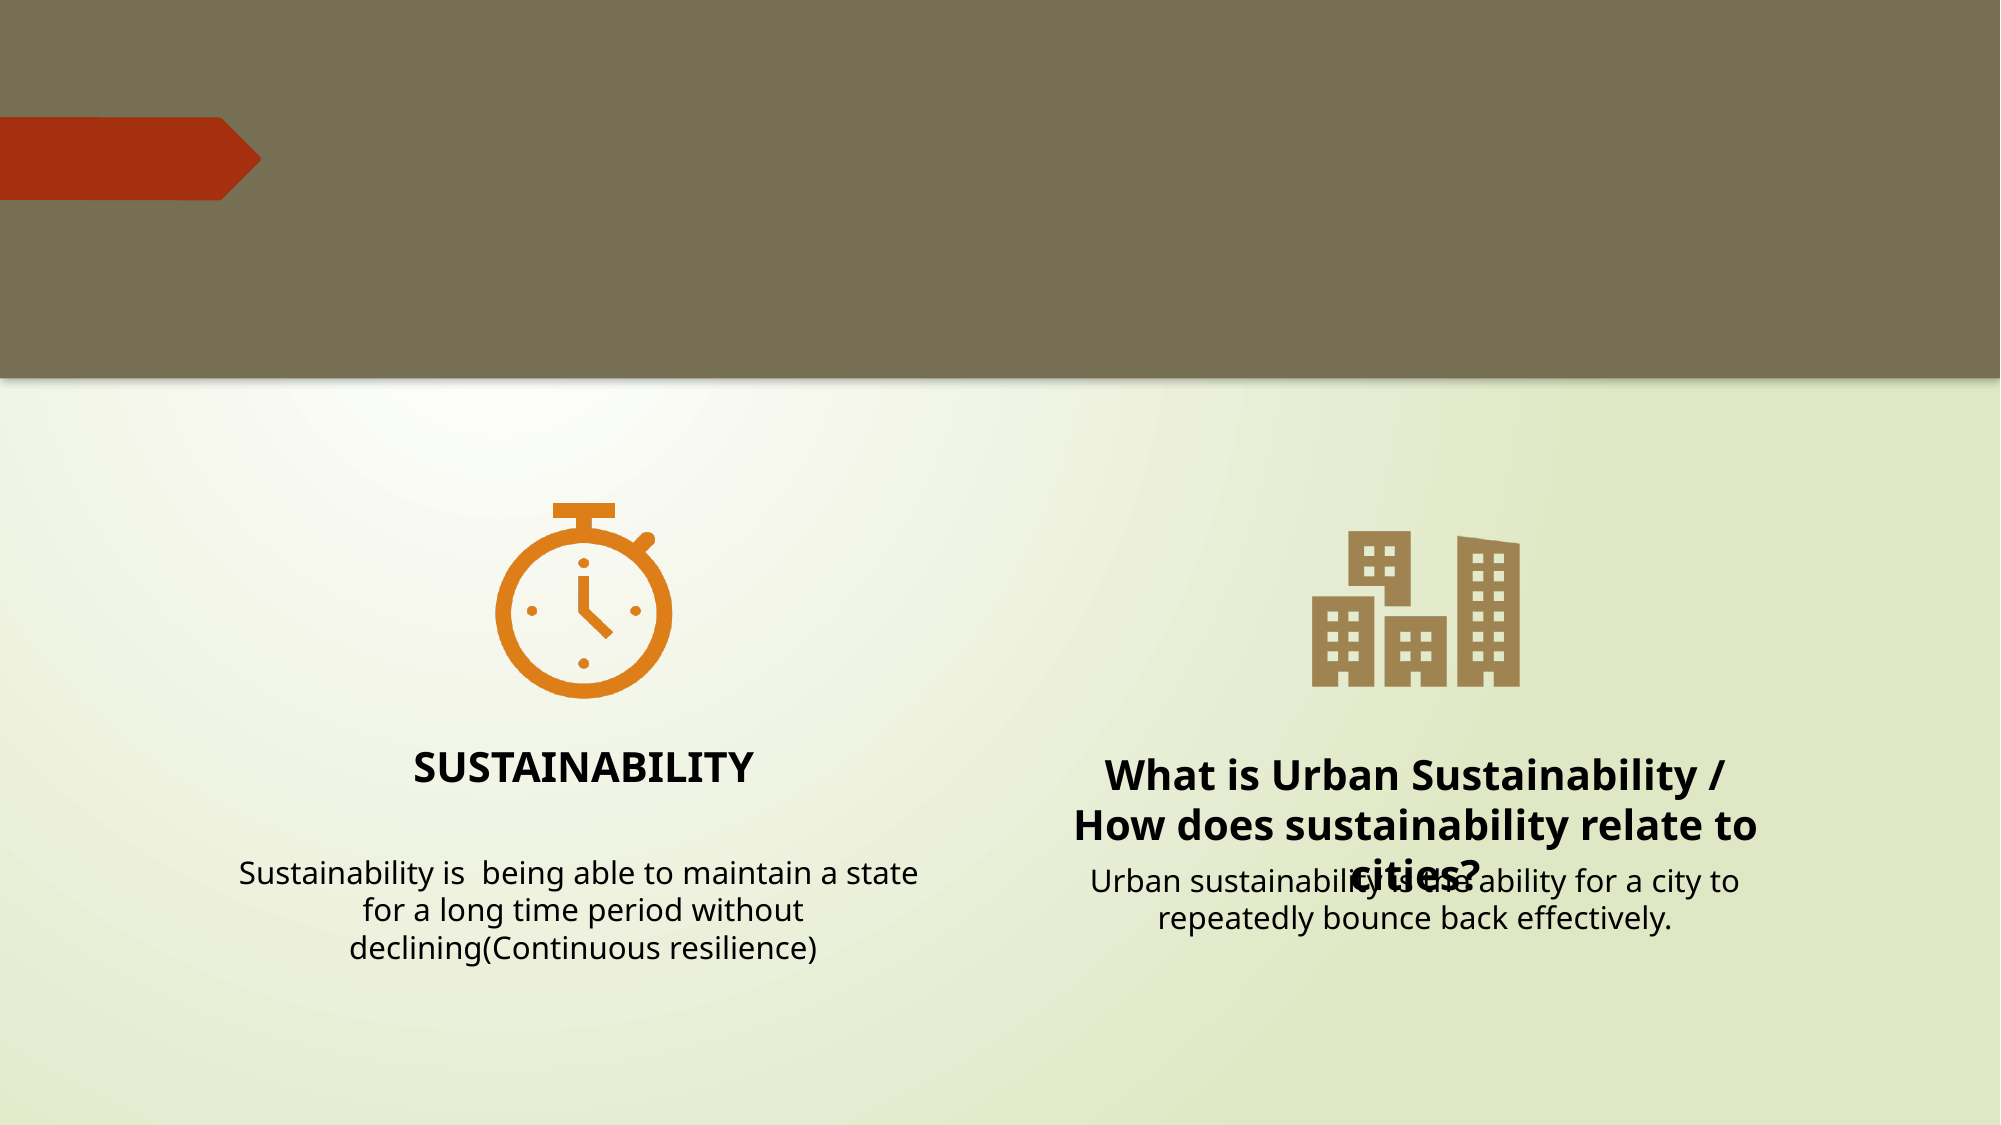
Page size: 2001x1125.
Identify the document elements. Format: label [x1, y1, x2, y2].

text_box [0, 117, 262, 201]
list [157, 480, 1842, 967]
text_box [0, 390, 2000, 1125]
text_box [0, 0, 2000, 379]
